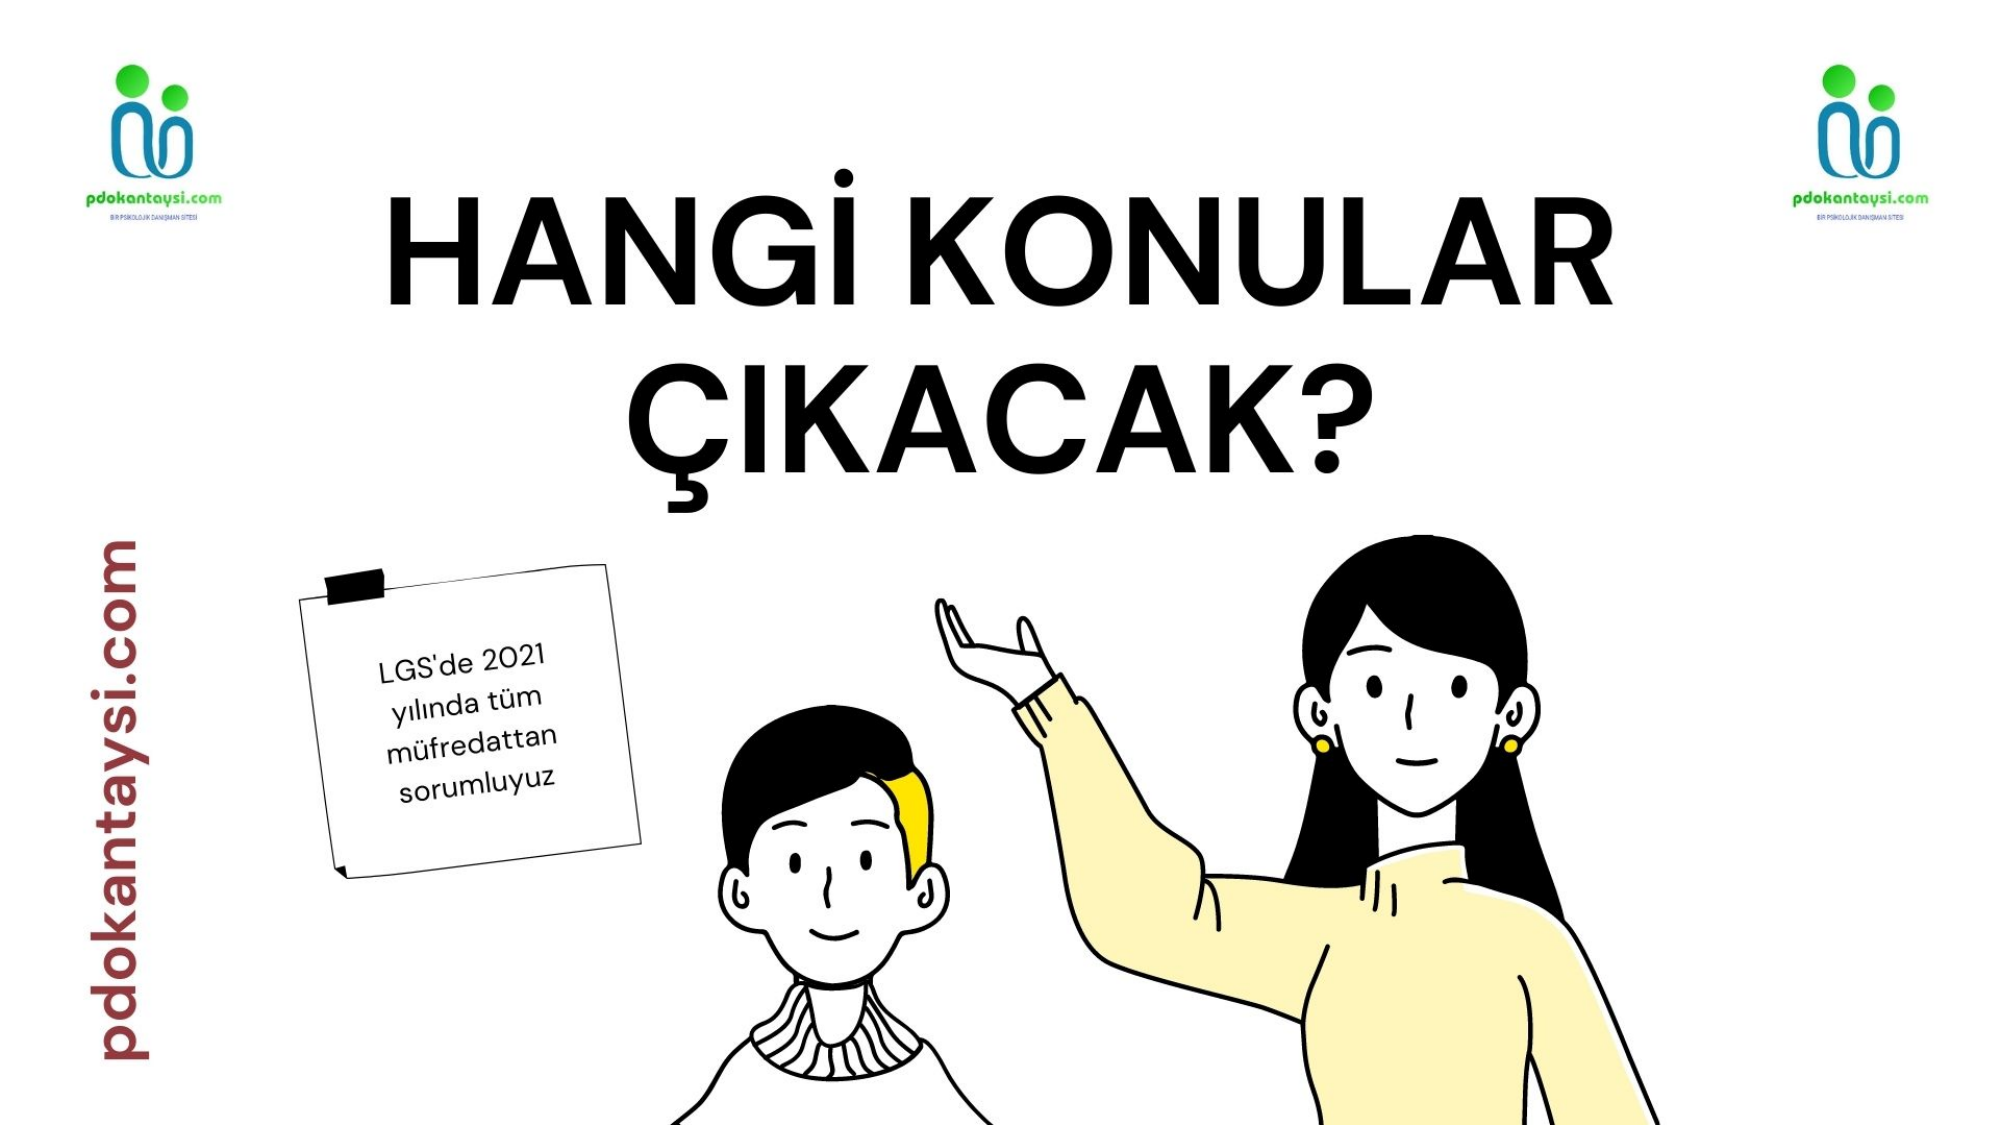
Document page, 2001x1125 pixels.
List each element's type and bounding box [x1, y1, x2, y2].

list [0, 0, 2000, 1125]
